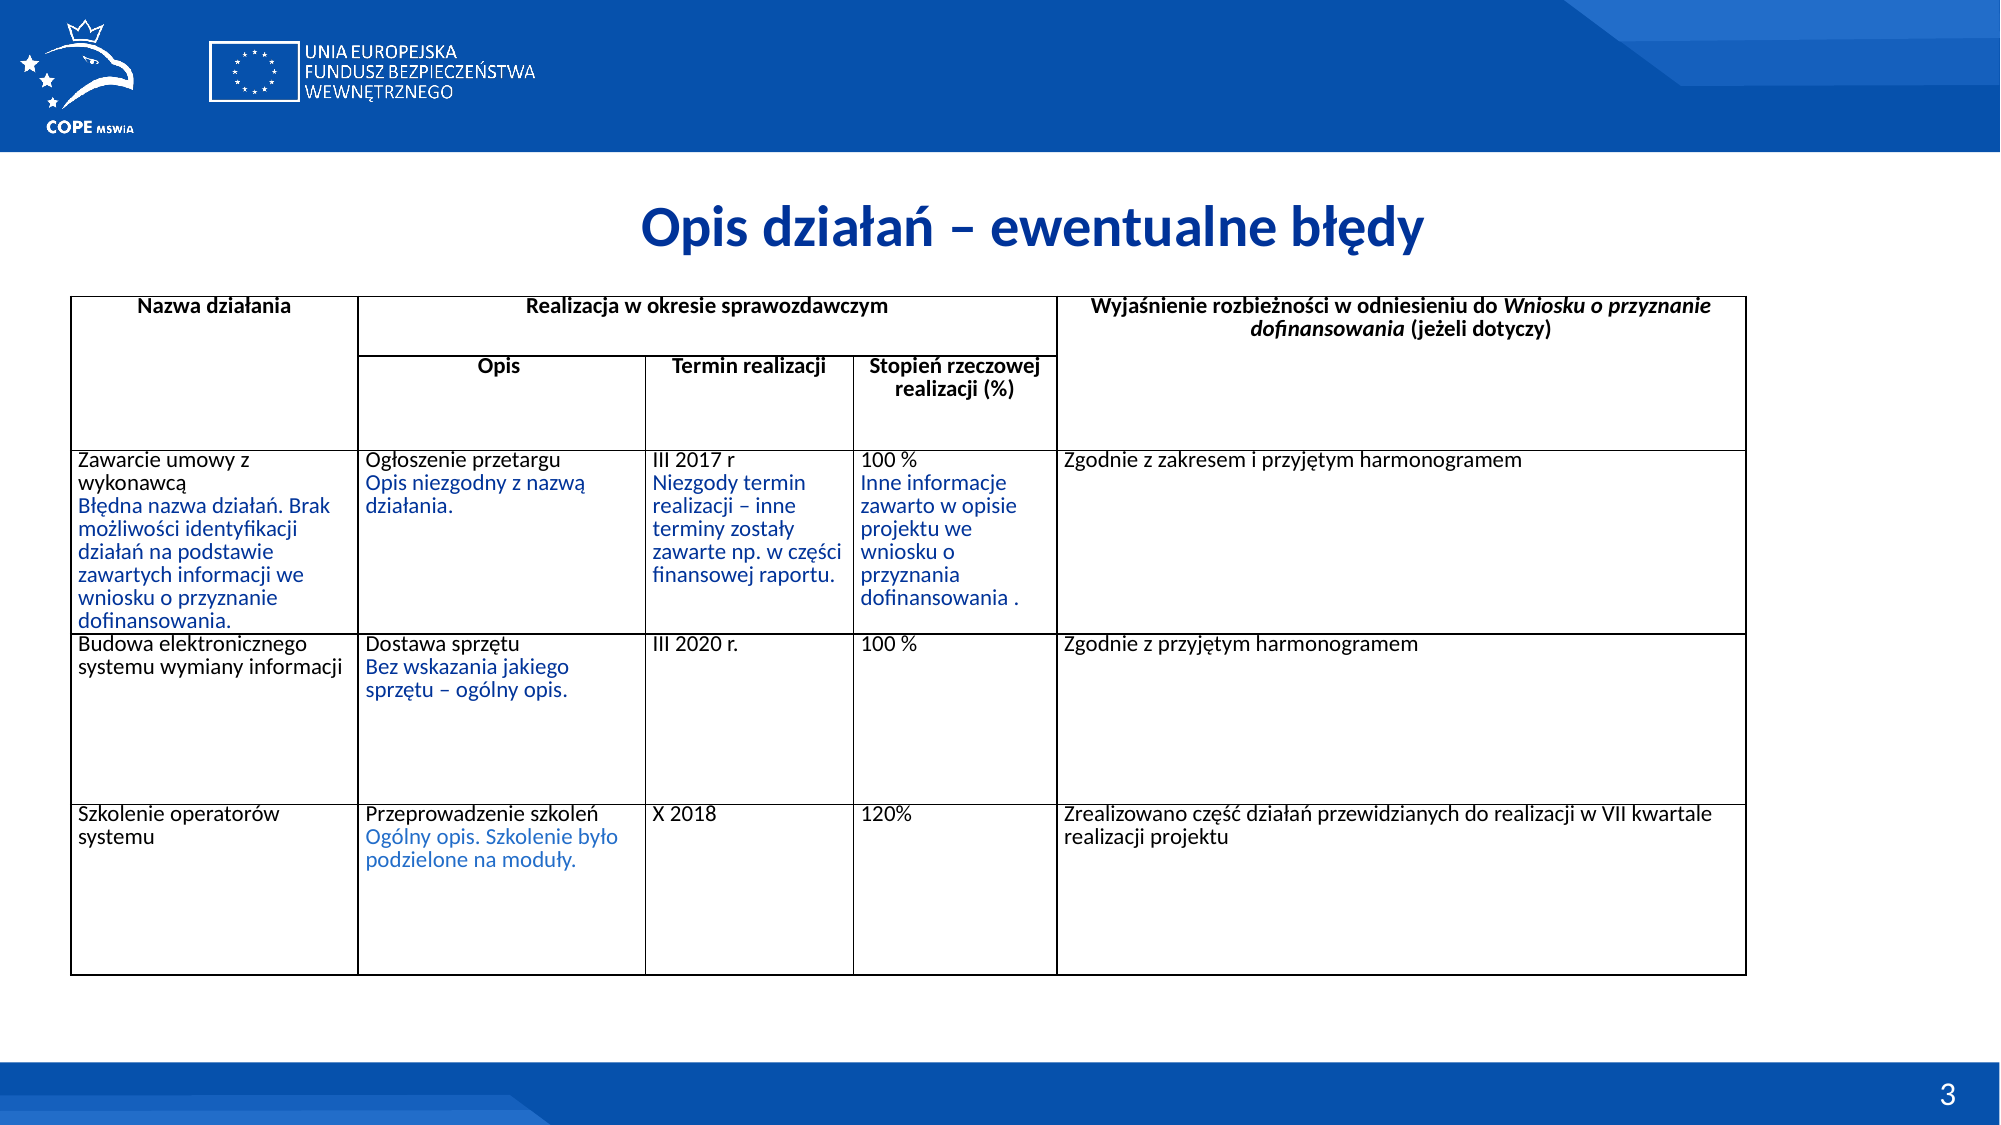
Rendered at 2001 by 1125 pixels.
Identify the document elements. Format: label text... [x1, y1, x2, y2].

table_cell Termin realizacji [646, 357, 853, 450]
table_header Wyjaśnienie rozbieżności w odniesieniu do Wniosku o przyznanie dofinansowania (jeżeli dotyczy) [1058, 297, 1745, 450]
table_cell Zgodnie z zakresem i przyjętym harmonogramem [1058, 451, 1745, 633]
table_cell III 2017 r Niezgody termin realizacji – inne terminy zostały zawarte np. w części finansowej raportu. [646, 451, 853, 633]
table_cell Przeprowadzenie szkoleń Ogólny opis. Szkolenie było podzielone na moduły. [359, 805, 645, 974]
table_cell Stopień rzeczowej realizacji (%) [854, 357, 1056, 450]
text_box Opis działań – ewentualne błędy [145, 181, 1921, 266]
table_header Realizacja w okresie sprawozdawczym [359, 297, 1056, 355]
table_cell Dostawa sprzętu Bez wskazania jakiego sprzętu – ogólny opis. [359, 635, 645, 804]
table_cell Budowa elektronicznego systemu wymiany informacji [72, 635, 357, 804]
picture [0, 0, 153, 152]
picture [209, 41, 535, 102]
table_cell Opis [359, 357, 645, 450]
slide_number 3 [1521, 1062, 1972, 1123]
table_cell Zgodnie z przyjętym harmonogramem [1058, 635, 1745, 804]
table_cell Zawarcie umowy z wykonawcą Błędna nazwa działań. Brak możliwości identyfikacji działań na podstawie zawartych informacji we wniosku o przyznanie dofinansowania. [72, 451, 357, 633]
table_cell III 2020 r. [646, 635, 853, 804]
table_cell 100 % [854, 635, 1056, 804]
table_cell X 2018 [646, 805, 853, 974]
table_cell Zrealizowano część działań przewidzianych do realizacji w VII kwartale realizacji projektu [1058, 805, 1745, 974]
table_cell Ogłoszenie przetargu Opis niezgodny z nazwą działania. [359, 451, 645, 633]
table_cell 120% [854, 805, 1056, 974]
table_cell 100 % Inne informacje zawarto w opisie projektu we wniosku o przyznania dofinansowania . [854, 451, 1056, 633]
table_header Nazwa działania [72, 297, 357, 450]
table_cell Szkolenie operatorów systemu [72, 805, 357, 974]
